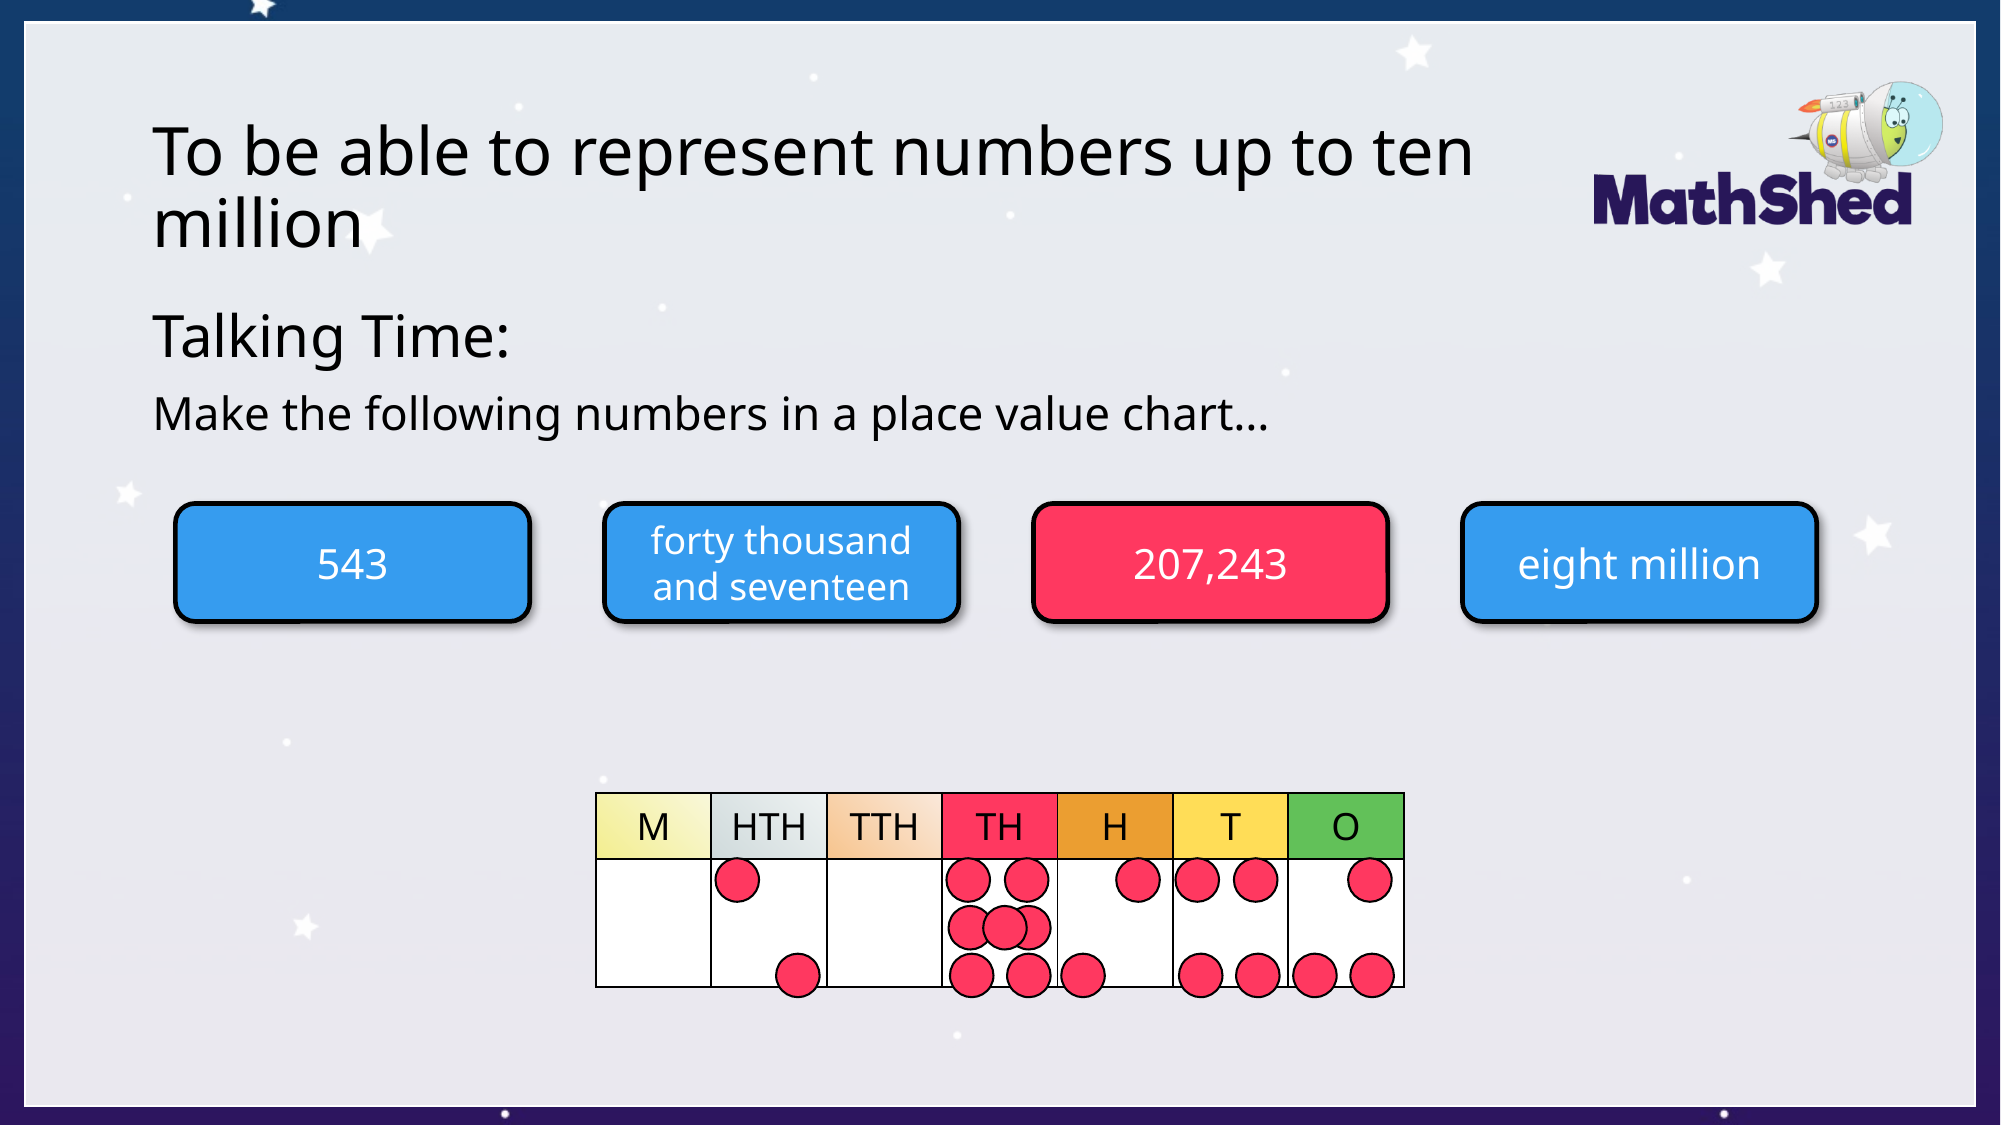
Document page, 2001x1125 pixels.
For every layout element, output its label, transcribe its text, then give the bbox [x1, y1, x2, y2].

title To be able to represent numbers up to ten million [137, 81, 1578, 299]
text_box forty thousand and seventeen [603, 502, 960, 623]
text_box [1017, 904, 1052, 951]
text_box [1115, 857, 1161, 903]
text_box [775, 952, 821, 999]
text_box [947, 904, 988, 951]
text_box [1292, 952, 1338, 999]
table_cell [1058, 860, 1172, 986]
text_box [1235, 952, 1281, 999]
text_box eight million [1461, 502, 1818, 623]
text_box [945, 857, 992, 903]
text_box 543 [174, 502, 531, 623]
table_header HTH [712, 794, 826, 858]
text_box [1006, 952, 1052, 999]
table_header TH [943, 794, 1057, 858]
list Talking Time: Make the following numbers in a place value chart… [137, 299, 1863, 1014]
table_cell [712, 860, 826, 986]
text_box 207,243 [1032, 502, 1389, 623]
table_header M [597, 794, 710, 858]
text_box [714, 857, 761, 903]
picture [0, 0, 2001, 1125]
text_box [1060, 952, 1106, 999]
text_box [1349, 952, 1395, 999]
text_box [982, 904, 1028, 951]
table_cell [1289, 860, 1403, 986]
text_box [1174, 857, 1221, 903]
table_header H [1058, 794, 1172, 858]
text_box [1347, 857, 1393, 903]
table_header TTH [828, 794, 941, 858]
table_cell [597, 860, 710, 986]
table_cell [1174, 860, 1287, 986]
text_box [1232, 857, 1279, 903]
table_cell [943, 860, 1057, 986]
table_header T [1174, 794, 1287, 858]
text_box [948, 952, 995, 999]
text_box [1177, 952, 1224, 999]
text_box [1003, 857, 1050, 903]
table_header O [1289, 794, 1403, 858]
table_cell [828, 860, 941, 986]
